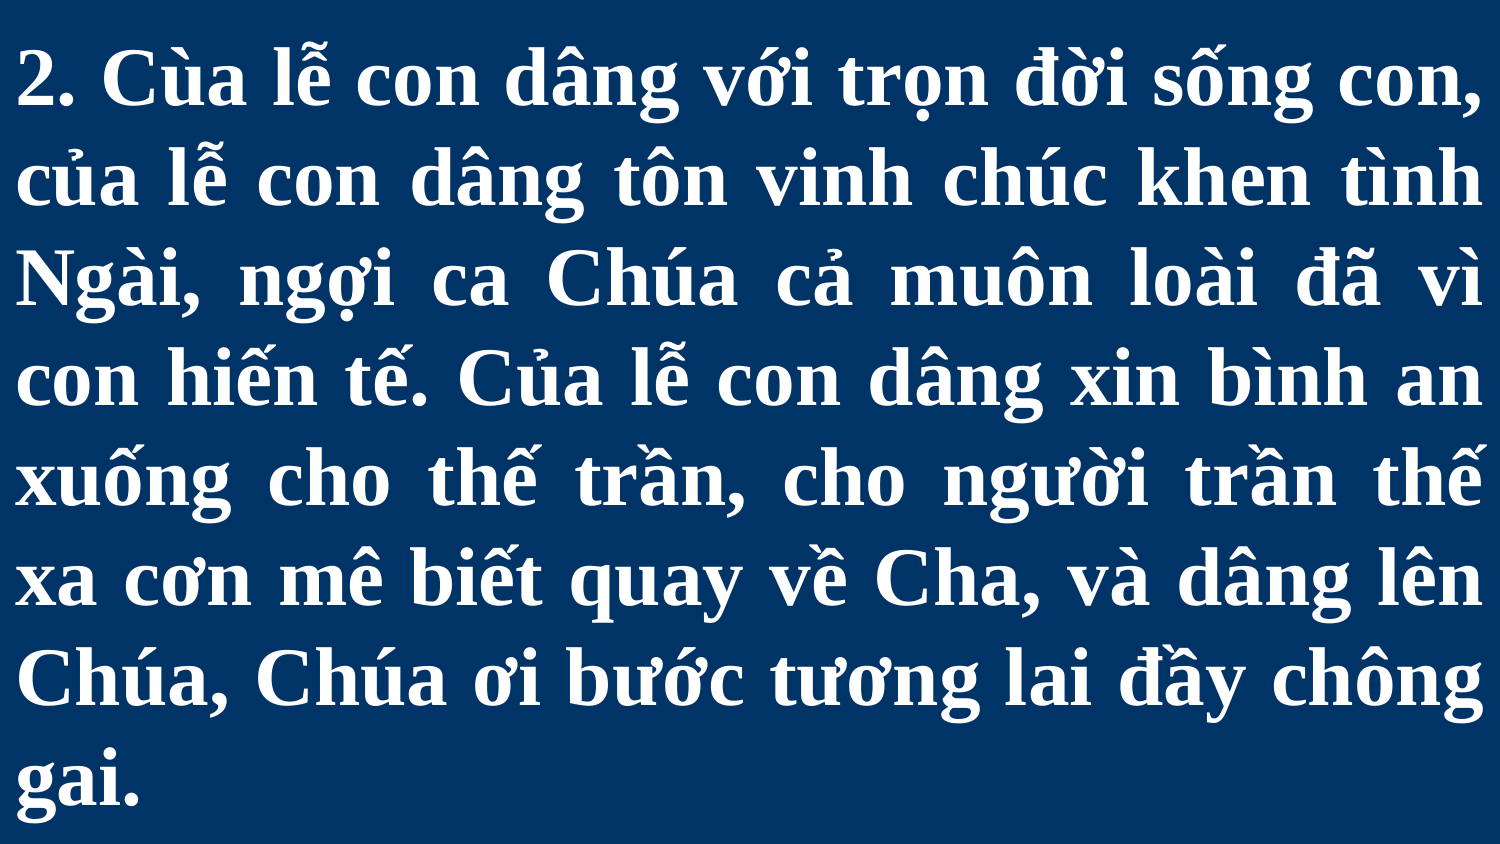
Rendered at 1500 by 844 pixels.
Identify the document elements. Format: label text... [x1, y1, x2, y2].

title 2. Cùa lễ con dâng với trọn đời sống con, của lễ con dâng tôn vinh chúc khen tình Ngài, ngợi ca Chúa cả muôn loài đã vì con hiến tế. Của lễ con dâng xin bình an xuống cho thế trần, cho người trần thế xa cơn mê biết quay về Cha, và dâng lên Chúa, Chúa ơi bước tương lai đầy chông gai. [0, 0, 1500, 844]
